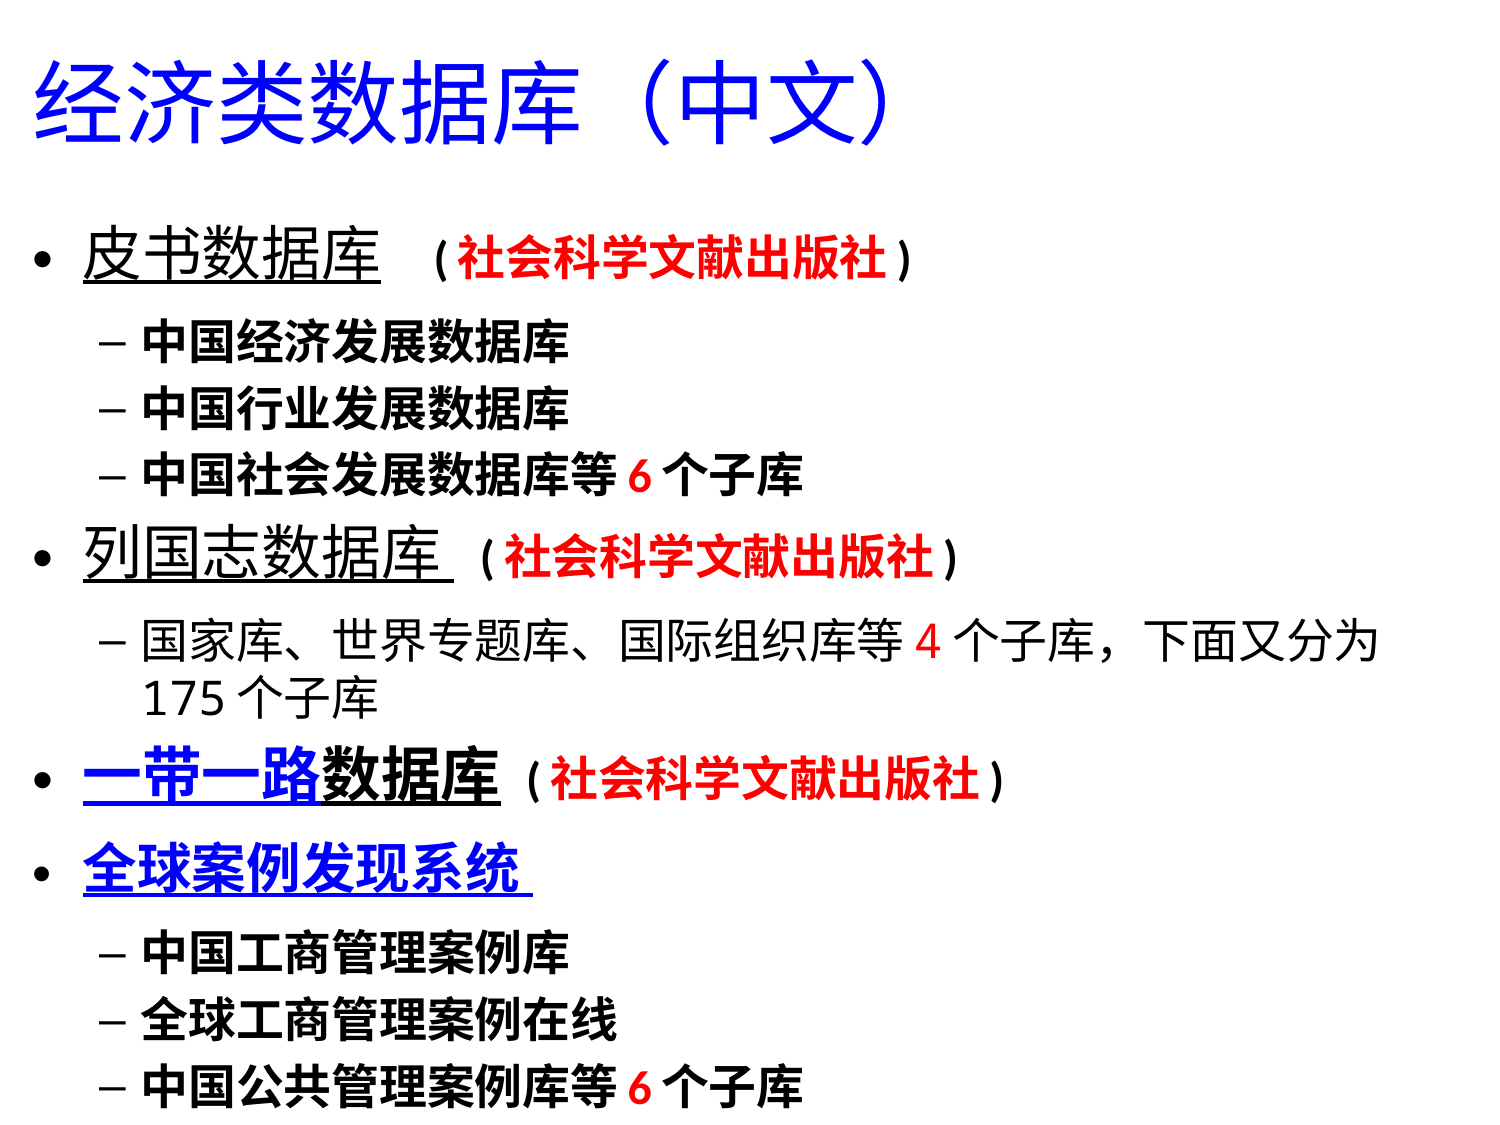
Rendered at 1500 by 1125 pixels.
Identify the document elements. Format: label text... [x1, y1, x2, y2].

title 经济类数据库（中文） [17, 7, 1368, 195]
list 皮书数据库 (社会科学文献出版社) 中国经济发展数据库 中国行业发展数据库 中国社会发展数据库等6个子库 列国志数据库 (社会科学文献出版社) 国家库、世界专题库、国际组织库等4个子库，下面又分为175个子库 一带一路数据库 (社会科学文献出版社) 全球案例发现系统 中国工商管理案例库 全球工商管理案例在线 中国公共管理案例库等6个子库 [17, 208, 1471, 1125]
